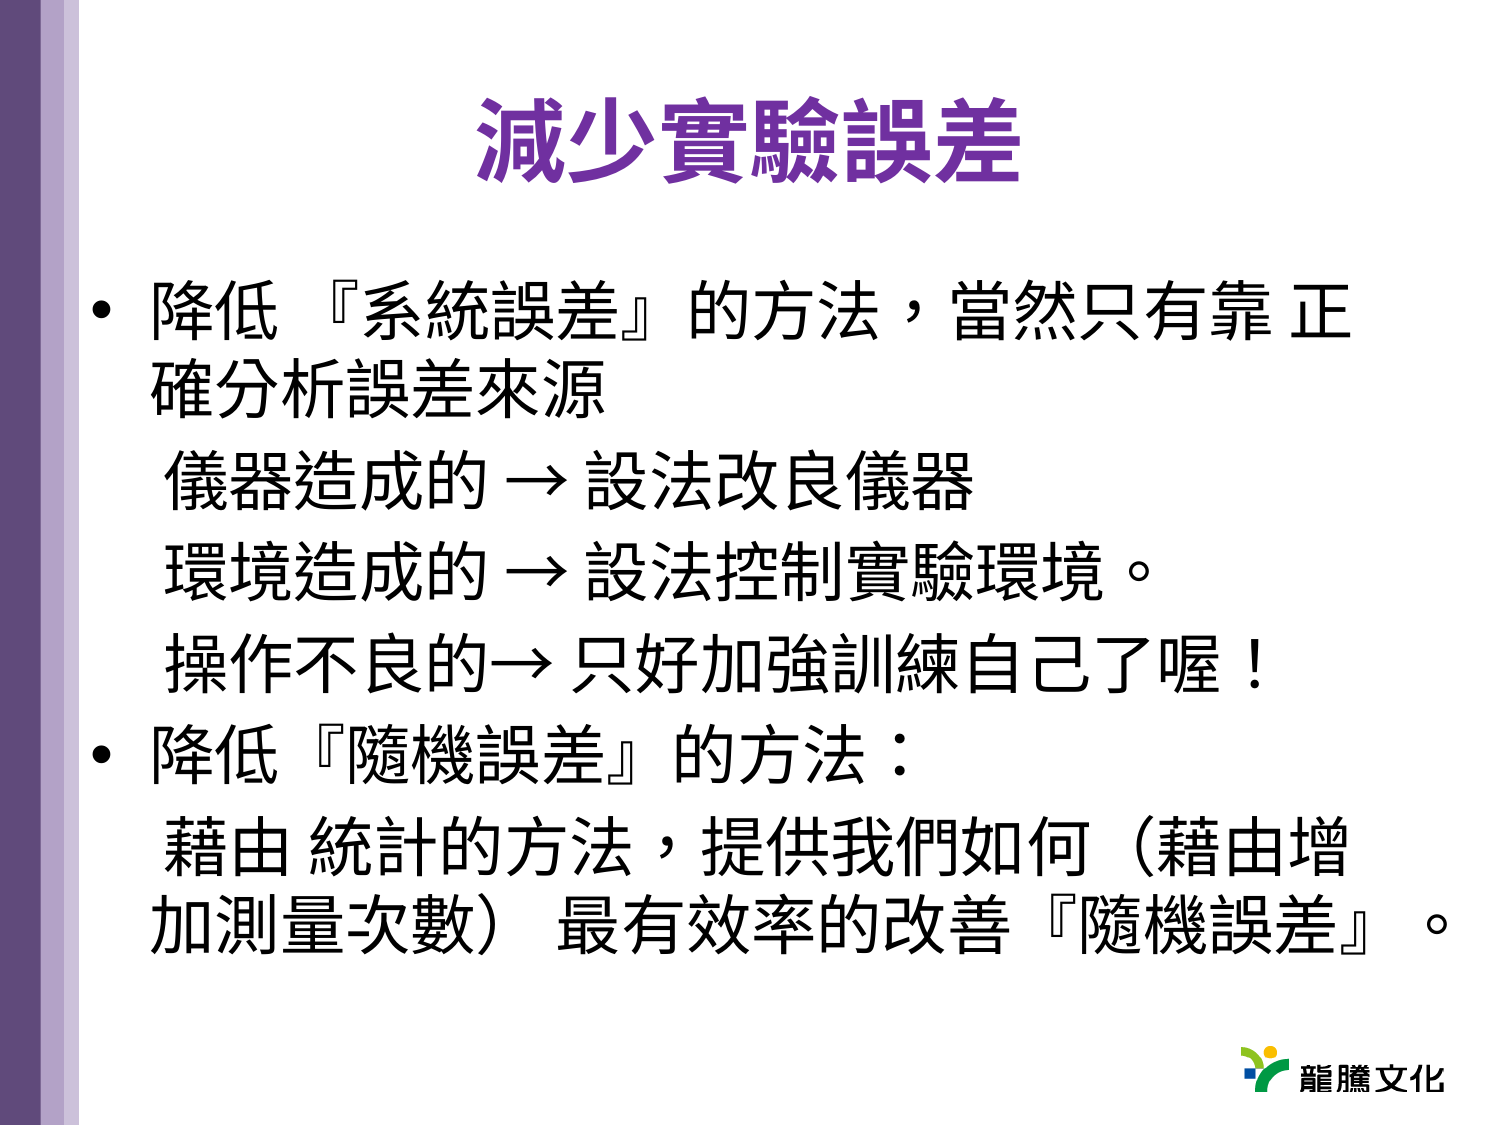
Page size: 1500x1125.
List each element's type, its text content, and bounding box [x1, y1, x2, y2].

list 降低 『系統誤差』的方法，當然只有靠 正確分析誤差來源 儀器造成的 → 設法改良儀器 環境造成的 → 設法控制實驗環境。 操作不良的→ 只好加強訓練自己了喔！ 降低『隨機誤差』的方法： 藉由 統計的方法，提供我們如何（藉由增加測量次數） 最有效率的改善『隨機誤差』。 [75, 262, 1425, 1005]
picture [1241, 1046, 1444, 1092]
title 減少實驗誤差 [75, 45, 1425, 233]
